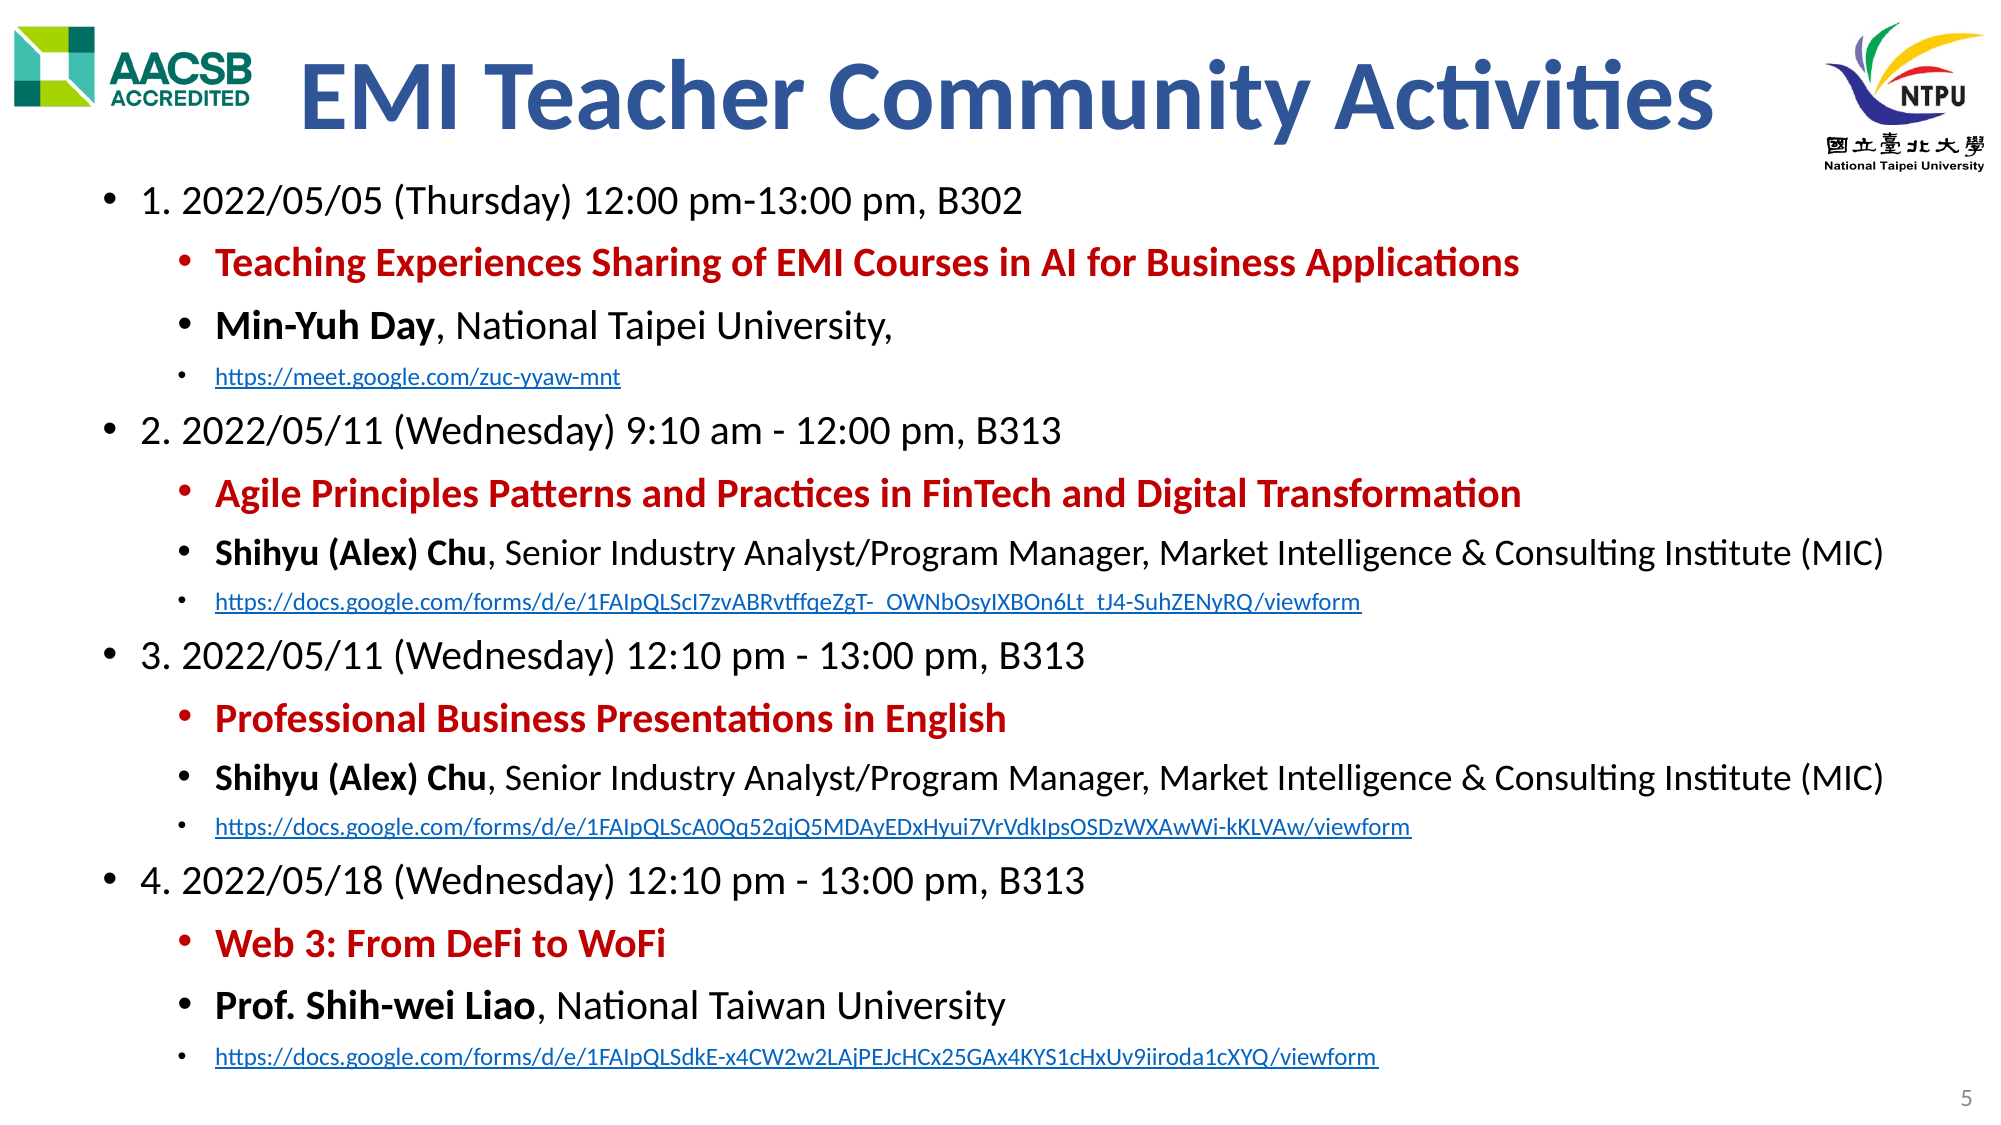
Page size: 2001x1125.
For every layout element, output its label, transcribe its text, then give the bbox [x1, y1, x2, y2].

title EMI Teacher Community Activities [87, 9, 1929, 165]
list 1. 2022/05/05 (Thursday) 12:00 pm-13:00 pm, B302 Teaching Experiences Sharing of EMI Courses in AI for Business Applications Min-Yuh Day, National Taipei University, https://meet.google.com/zuc-yyaw-mnt 2. 2022/05/11 (Wednesday) 9:10 am - 12:00 pm, B313 Agile Principles Patterns and Practices in FinTech and Digital Transformation Shihyu (Alex) Chu, Senior Industry Analyst/Program Manager, Market Intelligence & Consulting Institute (MIC) https://docs.google.com/forms/d/e/1FAIpQLScI7zvABRvtffqeZgT-_OWNbOsyIXBOn6Lt_tJ4-SuhZENyRQ/viewform 3. 2022/05/11 (Wednesday) 12:10 pm - 13:00 pm, B313 Professional Business Presentations in English Shihyu (Alex) Chu, Senior Industry Analyst/Program Manager, Market Intelligence & Consulting Institute (MIC) https://docs.google.com/forms/d/e/1FAIpQLScA0Qq52qjQ5MDAyEDxHyui7VrVdkIpsOSDzWXAwWi-kKLVAw/viewform 4. 2022/05/18 (Wednesday) 12:10 pm - 13:00 pm, B313 Web 3: From DeFi to WoFi Prof. Shih-wei Liao, National Taiwan University https://docs.google.com/forms/d/e/1FAIpQLSdkE-x4CW2w2LAjPEJcHCx25GAx4KYS1cHxUv9iiroda1cXYQ/viewform [87, 165, 1929, 1103]
slide_number 5 [1830, 1076, 1989, 1116]
picture [13, 26, 252, 107]
picture [1825, 22, 1984, 125]
picture [1825, 132, 1984, 172]
